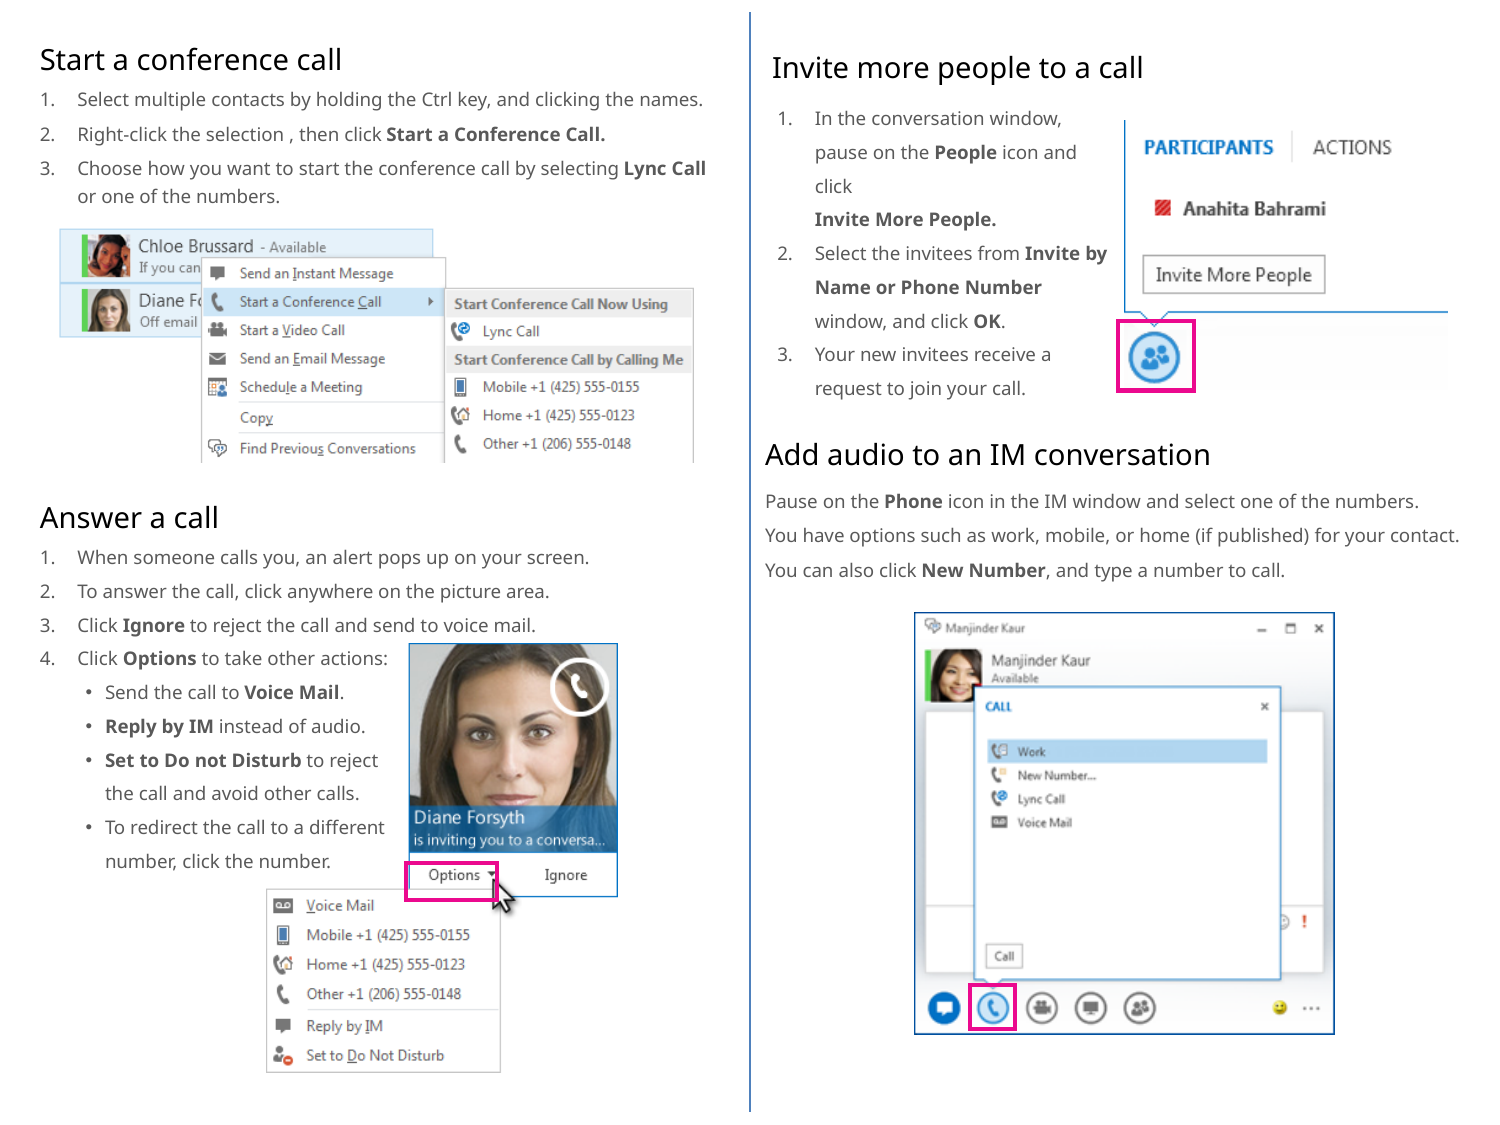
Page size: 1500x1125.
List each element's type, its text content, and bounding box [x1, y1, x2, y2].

picture [914, 612, 1335, 1035]
picture [265, 643, 618, 1074]
picture [55, 224, 694, 464]
picture [1124, 120, 1449, 390]
text_box Invite more people to a call [757, 24, 1160, 93]
text_box [1116, 319, 1120, 393]
text_box Start a conference call Select multiple contacts by holding the Ctrl key, and clicking the names. Right-click the selection , then click Start a Conference Call. Choose how you want to start the conference call by selecting Lync Call or one of the numbers. [24, 24, 725, 215]
text_box Add audio to an IM conversation Pause on the Phone icon in the IM window and select one of the numbers. You have options such as work, mobile, or home (if published) for your contact. You can also click New Number, and type a number to call. [754, 420, 1479, 589]
text_box In the conversation window, pause on the People icon and click Invite More People. Select the invitees from Invite by Name or Phone Number window, and click OK. Your new invitees receive a request to join your call. [762, 93, 1125, 407]
text_box Answer a call When someone calls you, an alert pops up on your screen. To answer the call, click anywhere on the picture area. Click Ignore to reject the call and send to voice mail. Click Options to take other actions: Send the call to Voice Mail. Reply by IM instead of audio. Set to Do not Disturb to reject the call and avoid other calls. To redirect the call to a different number, click the number. [25, 474, 710, 880]
